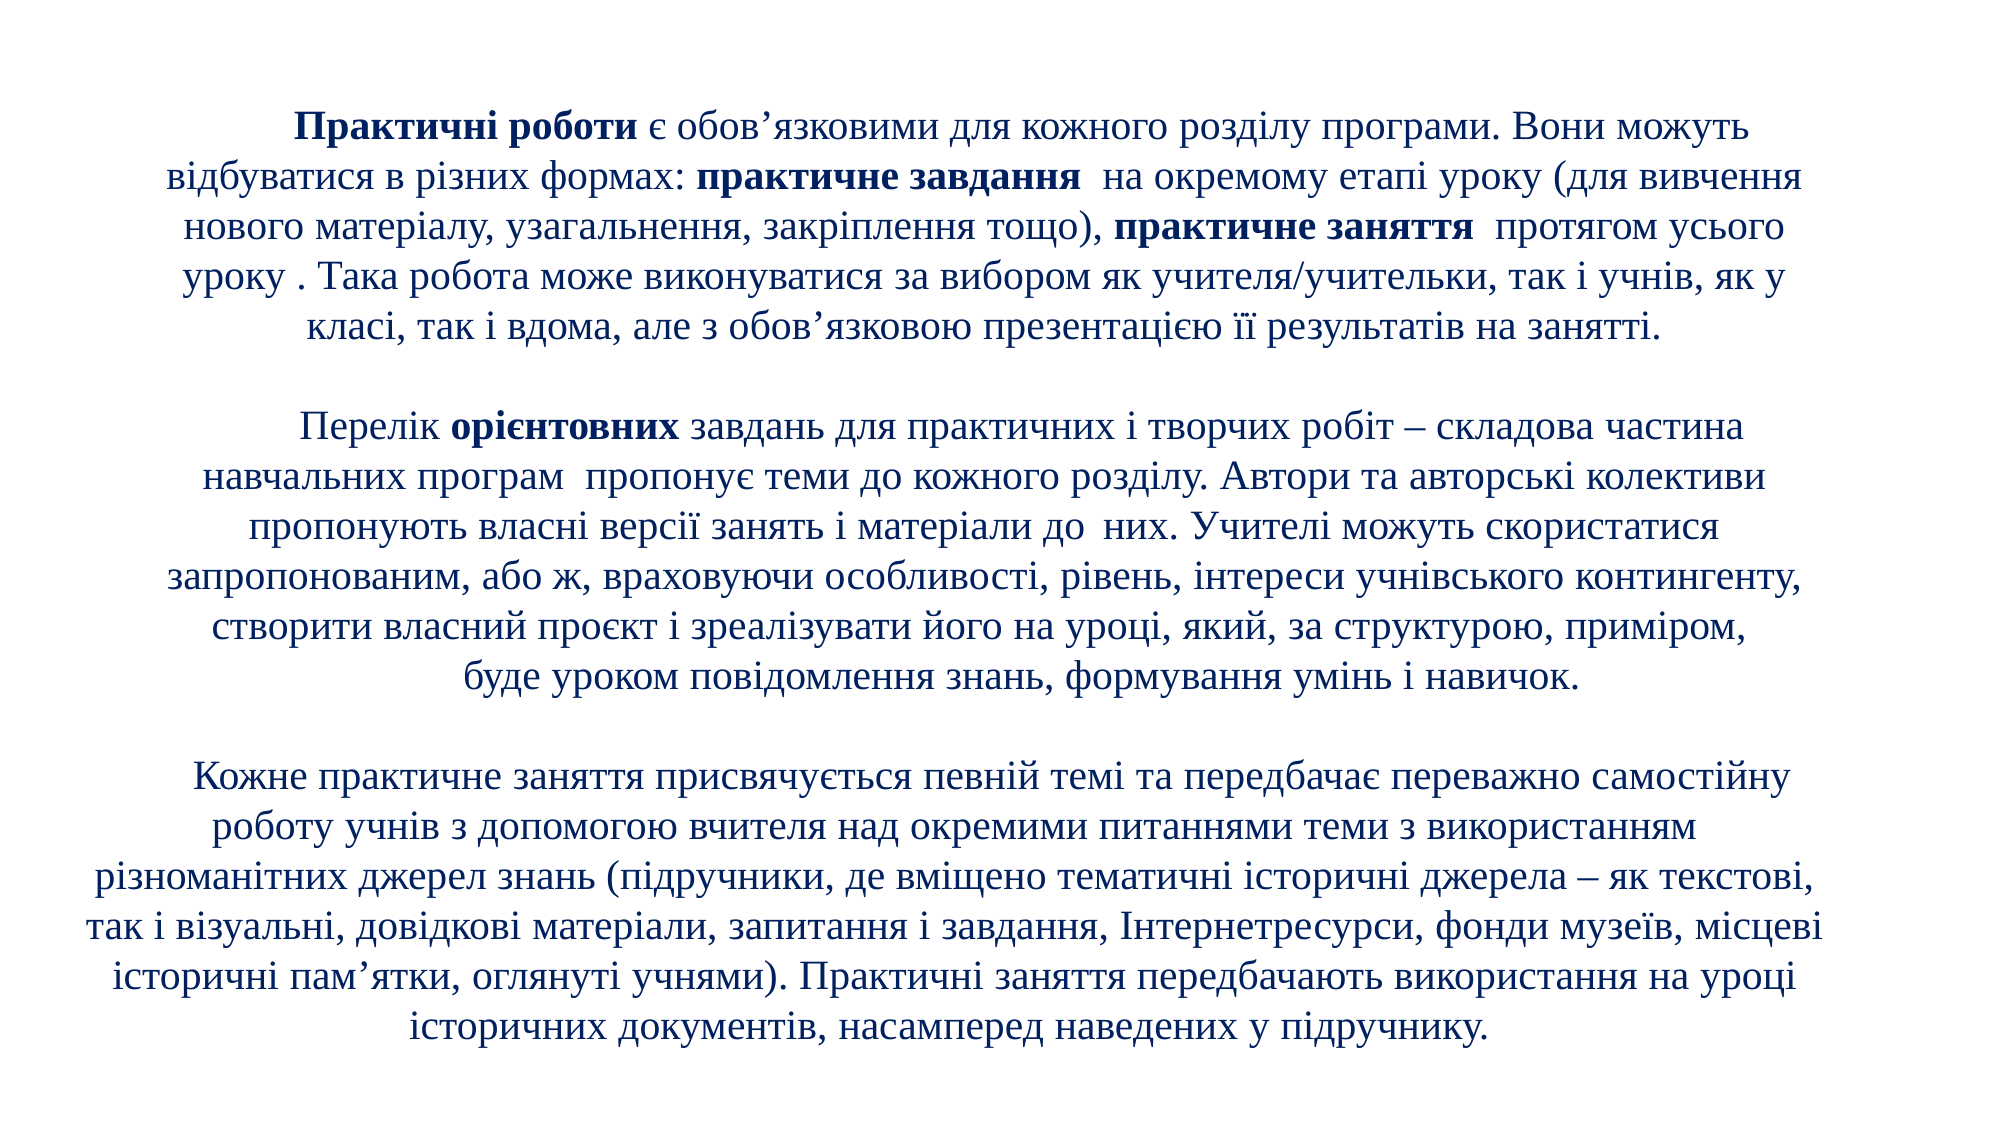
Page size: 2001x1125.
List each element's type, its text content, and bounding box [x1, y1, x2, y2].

text_box Практичні роботи є обов’язковими для кожного розділу програми. Вони можуть відбуватися в різних формах: практичне завдання ­ на окремому етапі уроку (для вивчення нового матеріалу, узагальнення, закріплення тощо), практичне заняття ­ протягом усього уроку . Така робота може виконуватися за вибором як учителя/учительки, так і учнів, як у класі, так і вдома, але з обов’язковою презентацією її результатів на занятті. Перелік орієнтовних завдань для практичних і творчих робіт – складова частина навчальних програм ­ пропонує теми до кожного розділу. Автори та авторські колективи пропонують власні версії занять і матеріали до них. Учителі можуть скористатися запропонованим, або ж, враховуючи особливості, рівень, інтереси учнівського контингенту, створити власний проєкт і зреалізувати його на уроці, який, за структурою, приміром, буде уроком повідомлення знань, формування умінь і навичок. Кожне практичне заняття присвячується певній темі та передбачає переважно самостійну роботу учнів з допомогою вчителя над окремими питаннями теми з використанням різноманітних джерел знань (підручники, де вміщено тематичні історичні джерела – як текстові, так і візуальні, довідкові матеріали, запитання і завдання, Інтернет­ресурси, фонди музеїв, місцеві історичні пам’ятки, оглянуті учнями). Практичні заняття передбачають використання на уроці історичних документів, насамперед наведених у підручнику. [68, 0, 1898, 1056]
